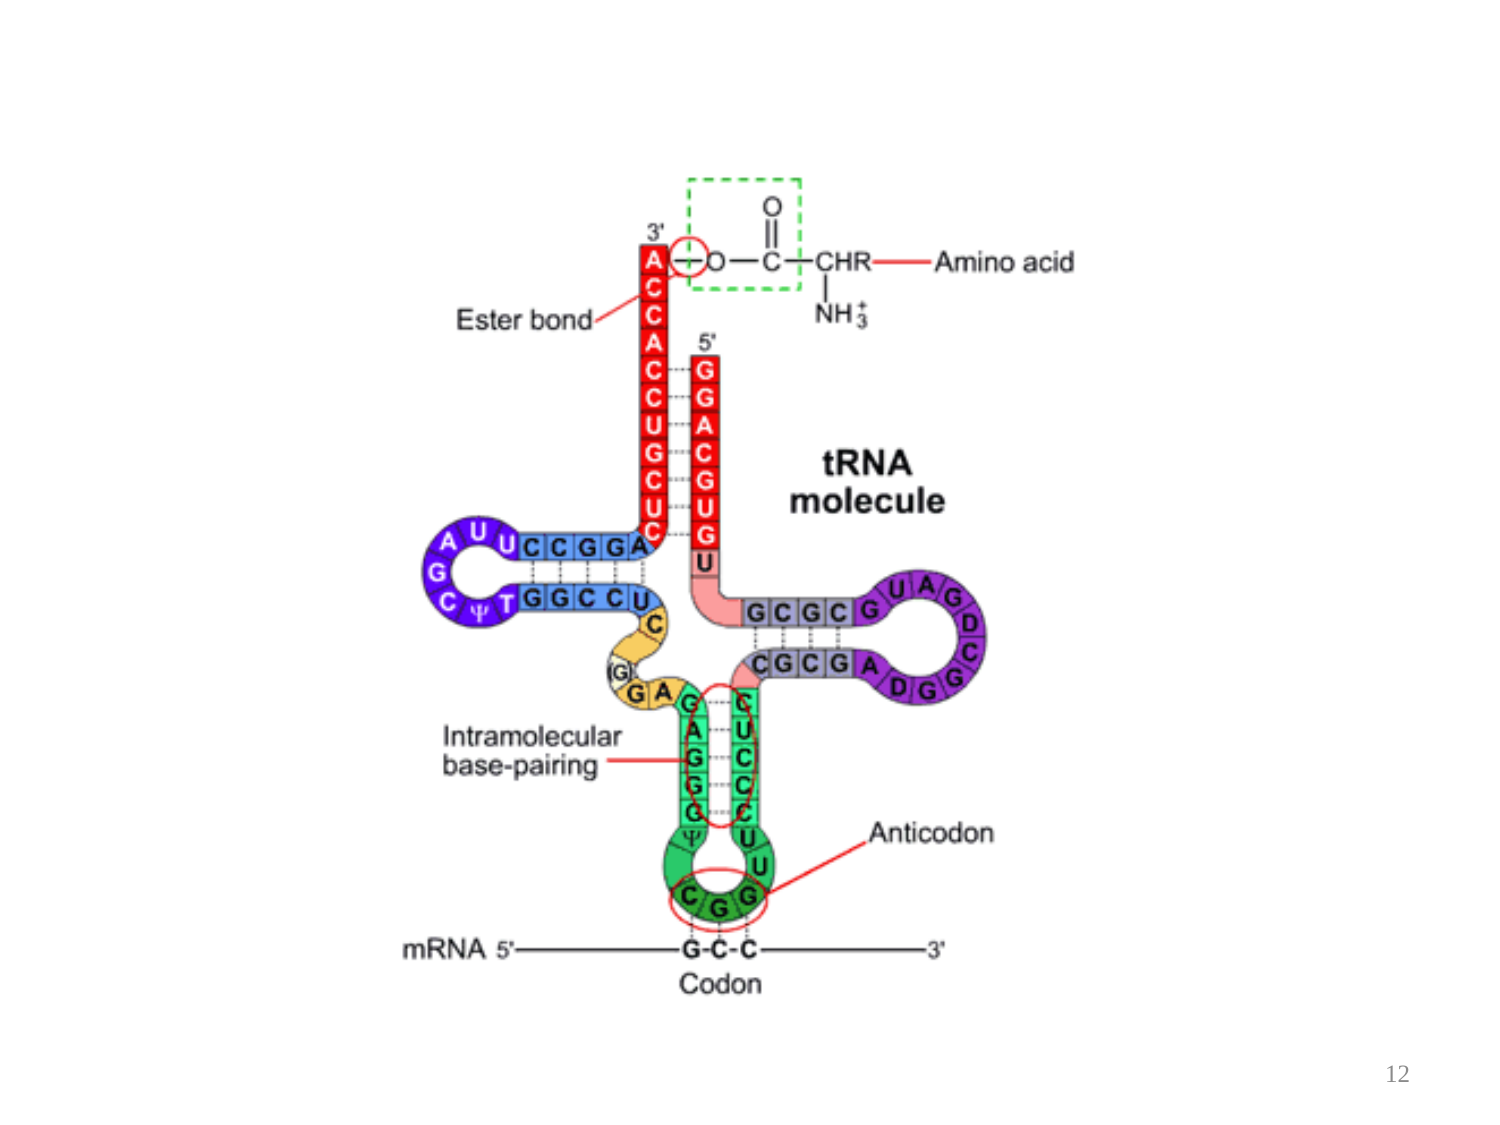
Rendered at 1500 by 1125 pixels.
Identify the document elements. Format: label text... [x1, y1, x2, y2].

picture [399, 174, 1079, 1001]
slide_number 12 [1074, 1042, 1425, 1103]
